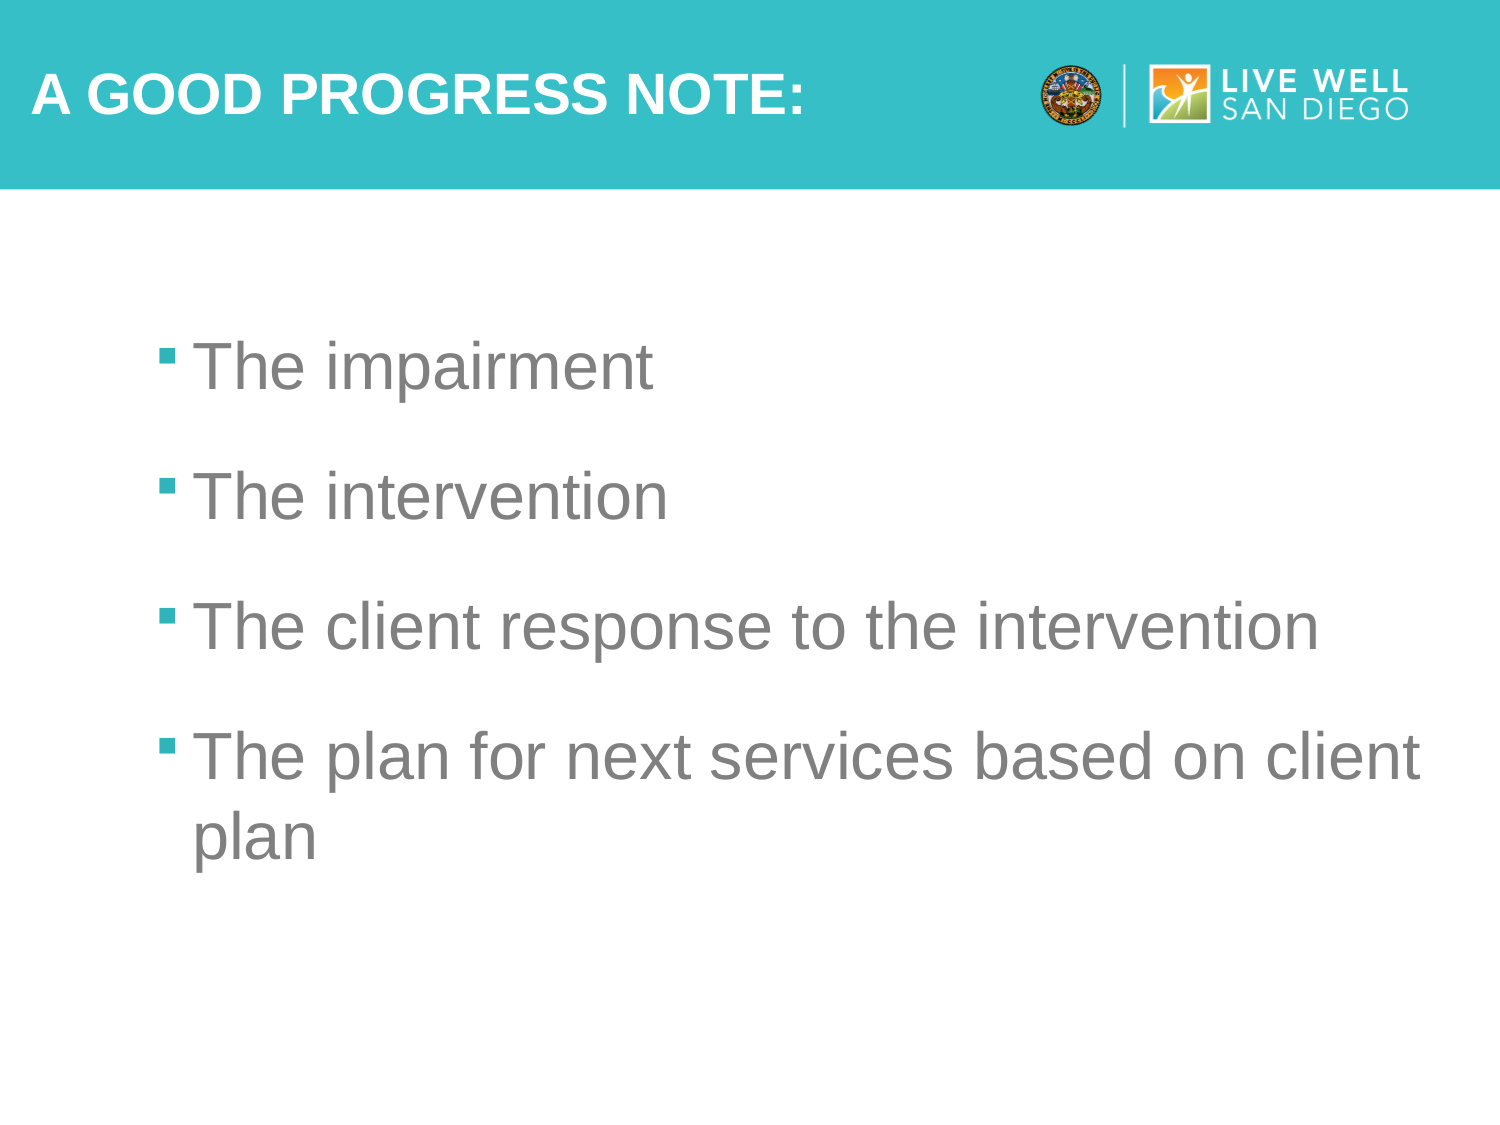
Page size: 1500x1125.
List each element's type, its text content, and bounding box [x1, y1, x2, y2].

title A Good Progress note: [30, 5, 1040, 127]
list The impairment The intervention The client response to the intervention The plan for next services based on client plan [41, 322, 1458, 865]
picture [0, 0, 1500, 1125]
